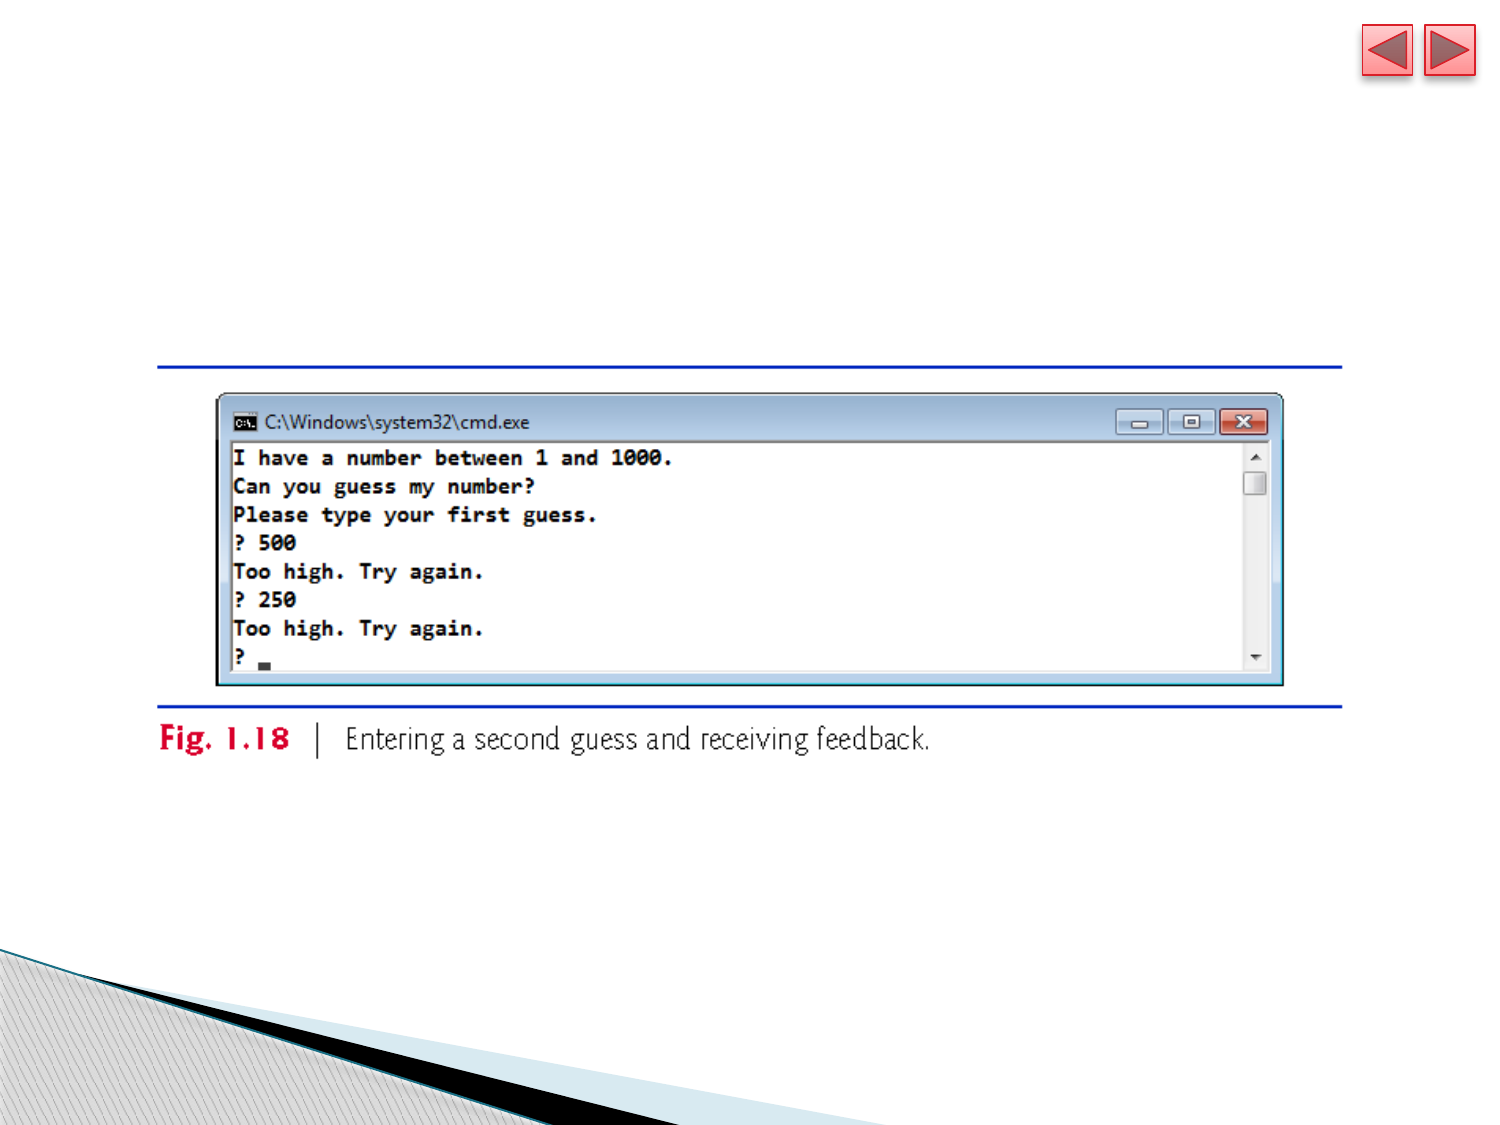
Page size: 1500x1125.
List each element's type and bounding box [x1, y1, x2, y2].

picture [0, 208, 1500, 917]
